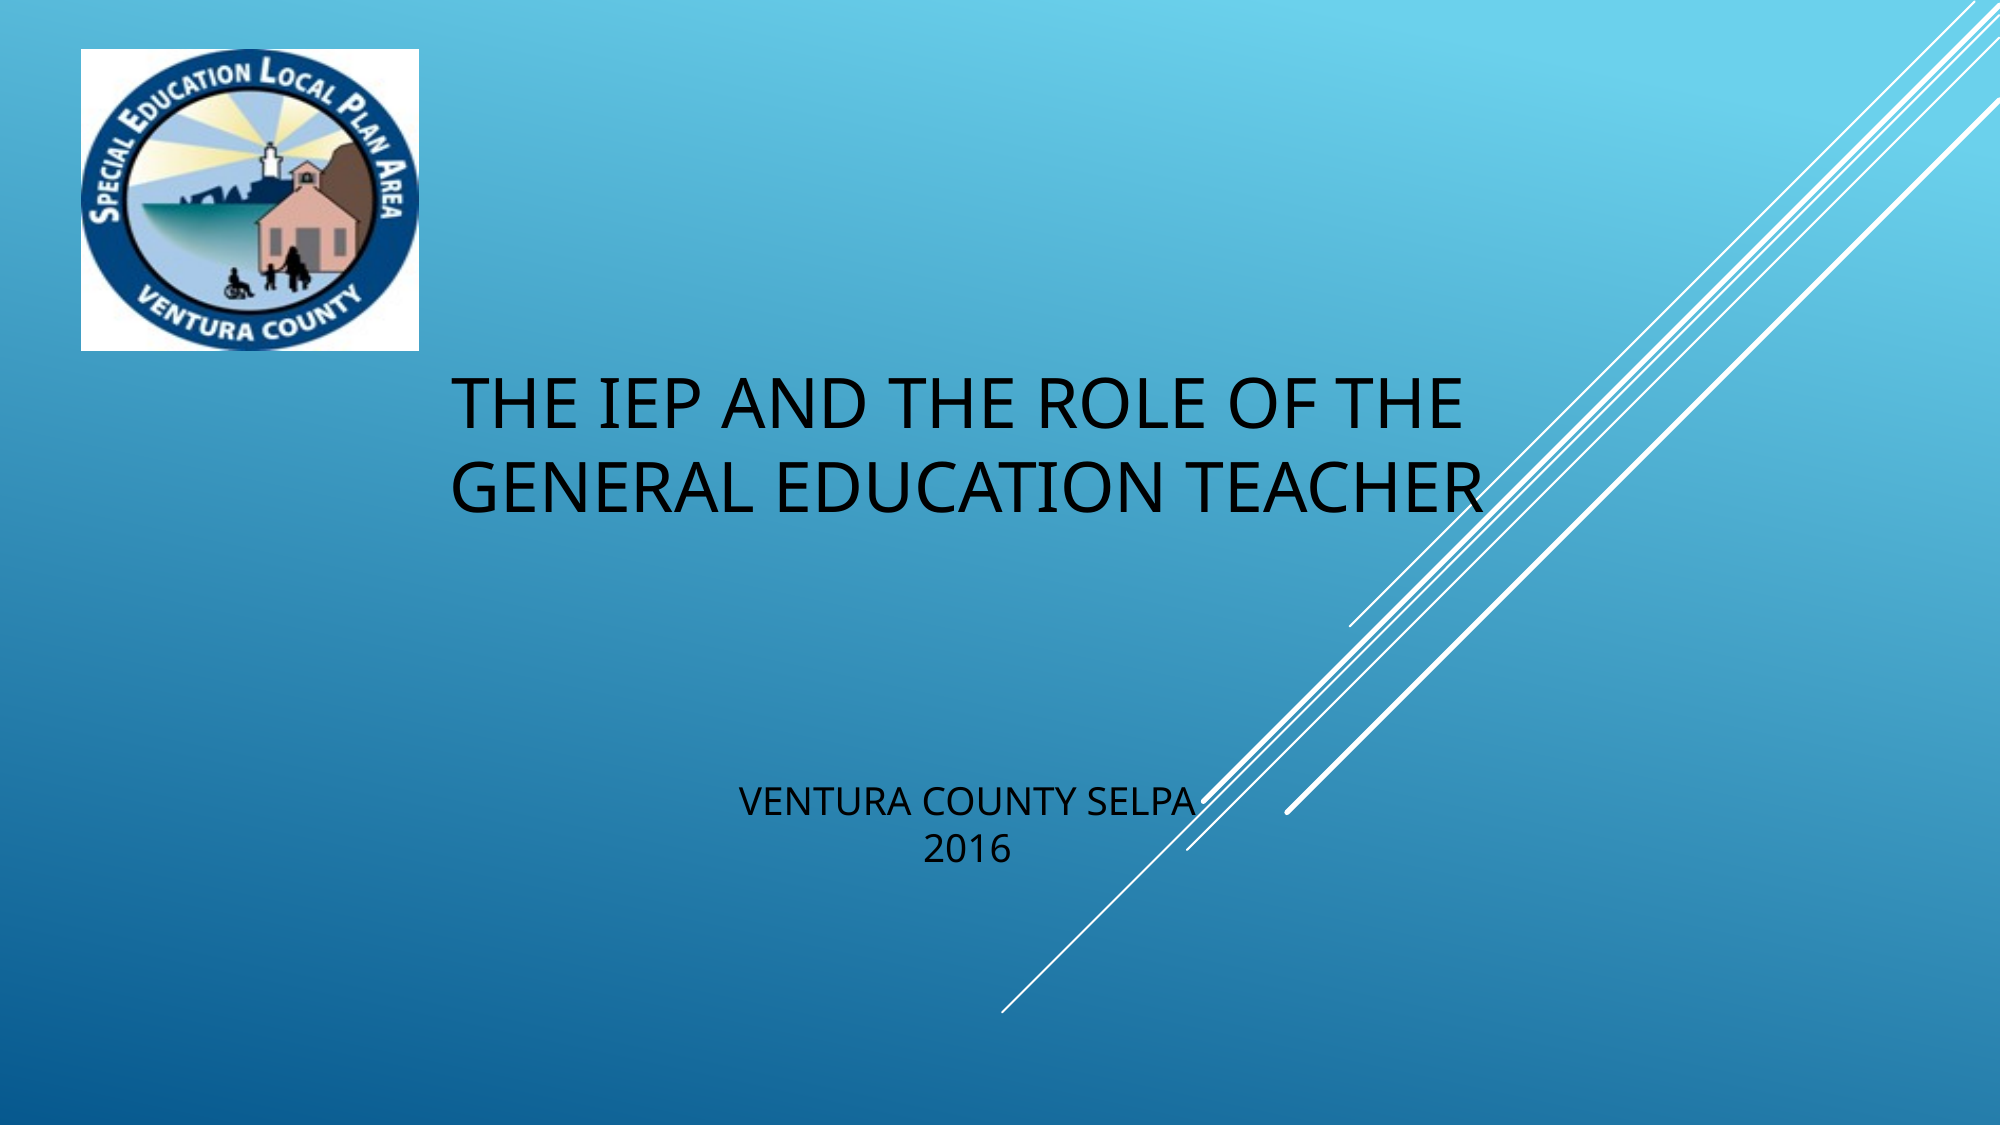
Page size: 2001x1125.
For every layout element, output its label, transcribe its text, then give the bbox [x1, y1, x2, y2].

picture [80, 48, 419, 352]
title The IEP and the Role of the General Education Teacher Ventura County SELPA 2016 [217, 350, 1718, 878]
